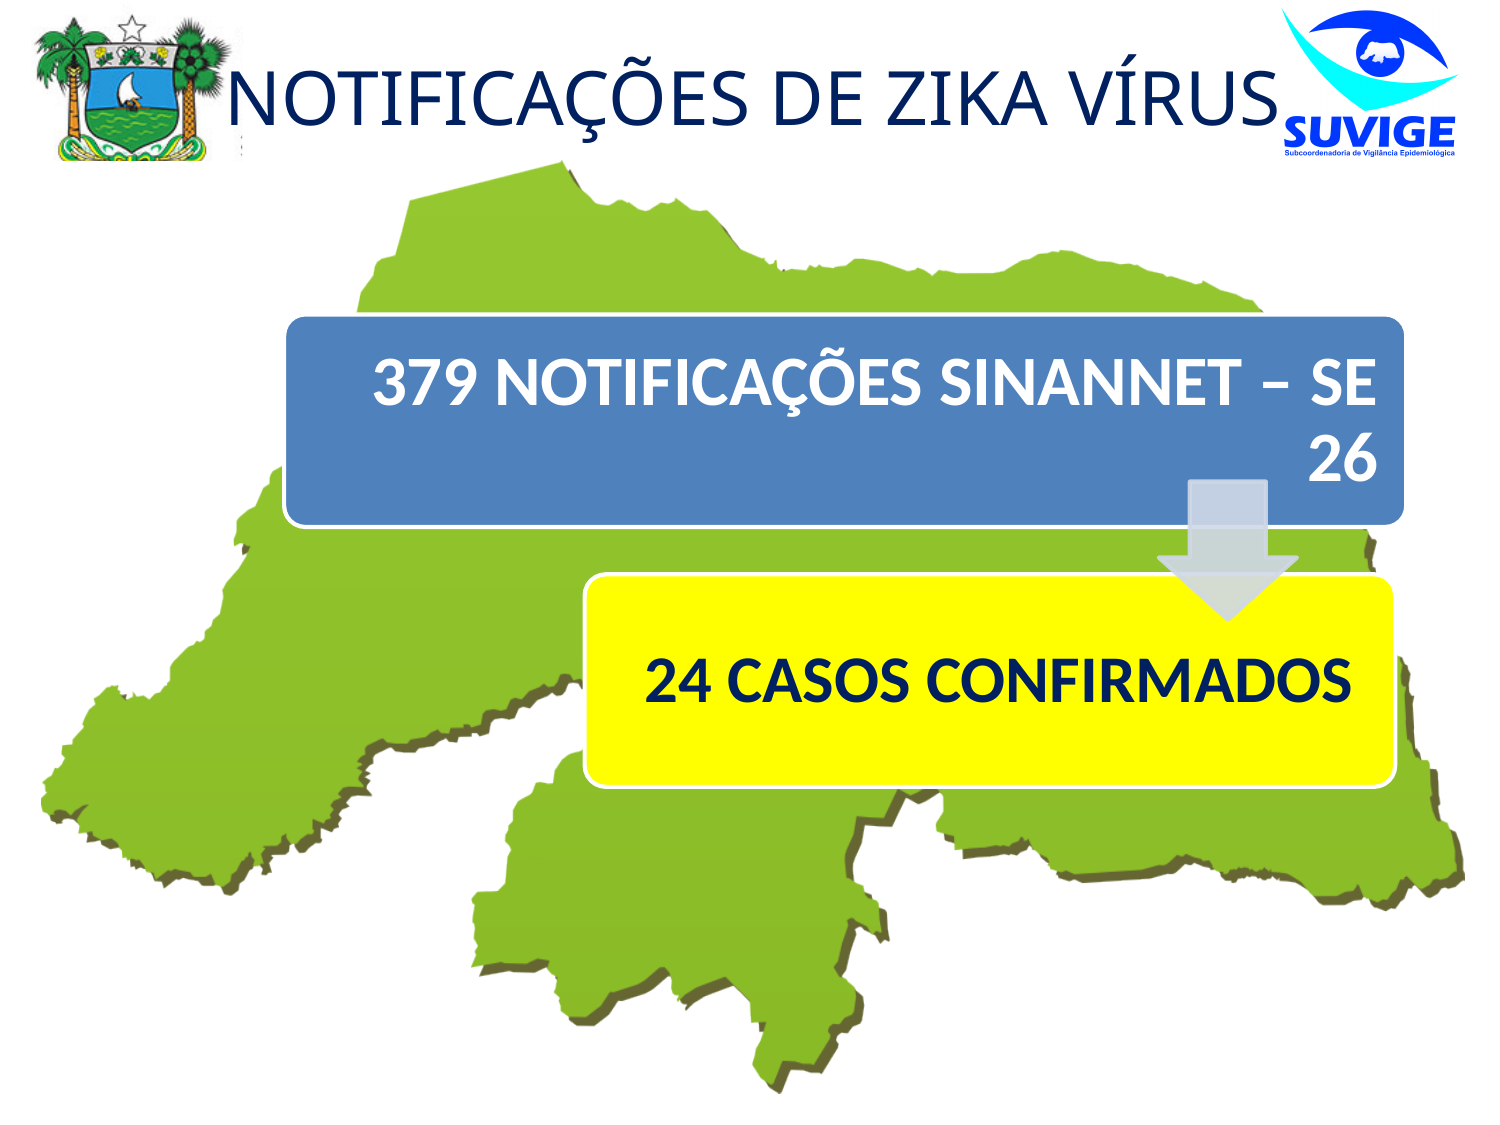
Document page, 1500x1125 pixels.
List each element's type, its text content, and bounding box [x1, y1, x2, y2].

picture [29, 0, 1466, 1095]
picture [1281, 6, 1459, 157]
text_box NOTIFICAÇÕES DE ZIKA VÍRUS [246, 42, 1276, 148]
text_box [300, 314, 1424, 788]
